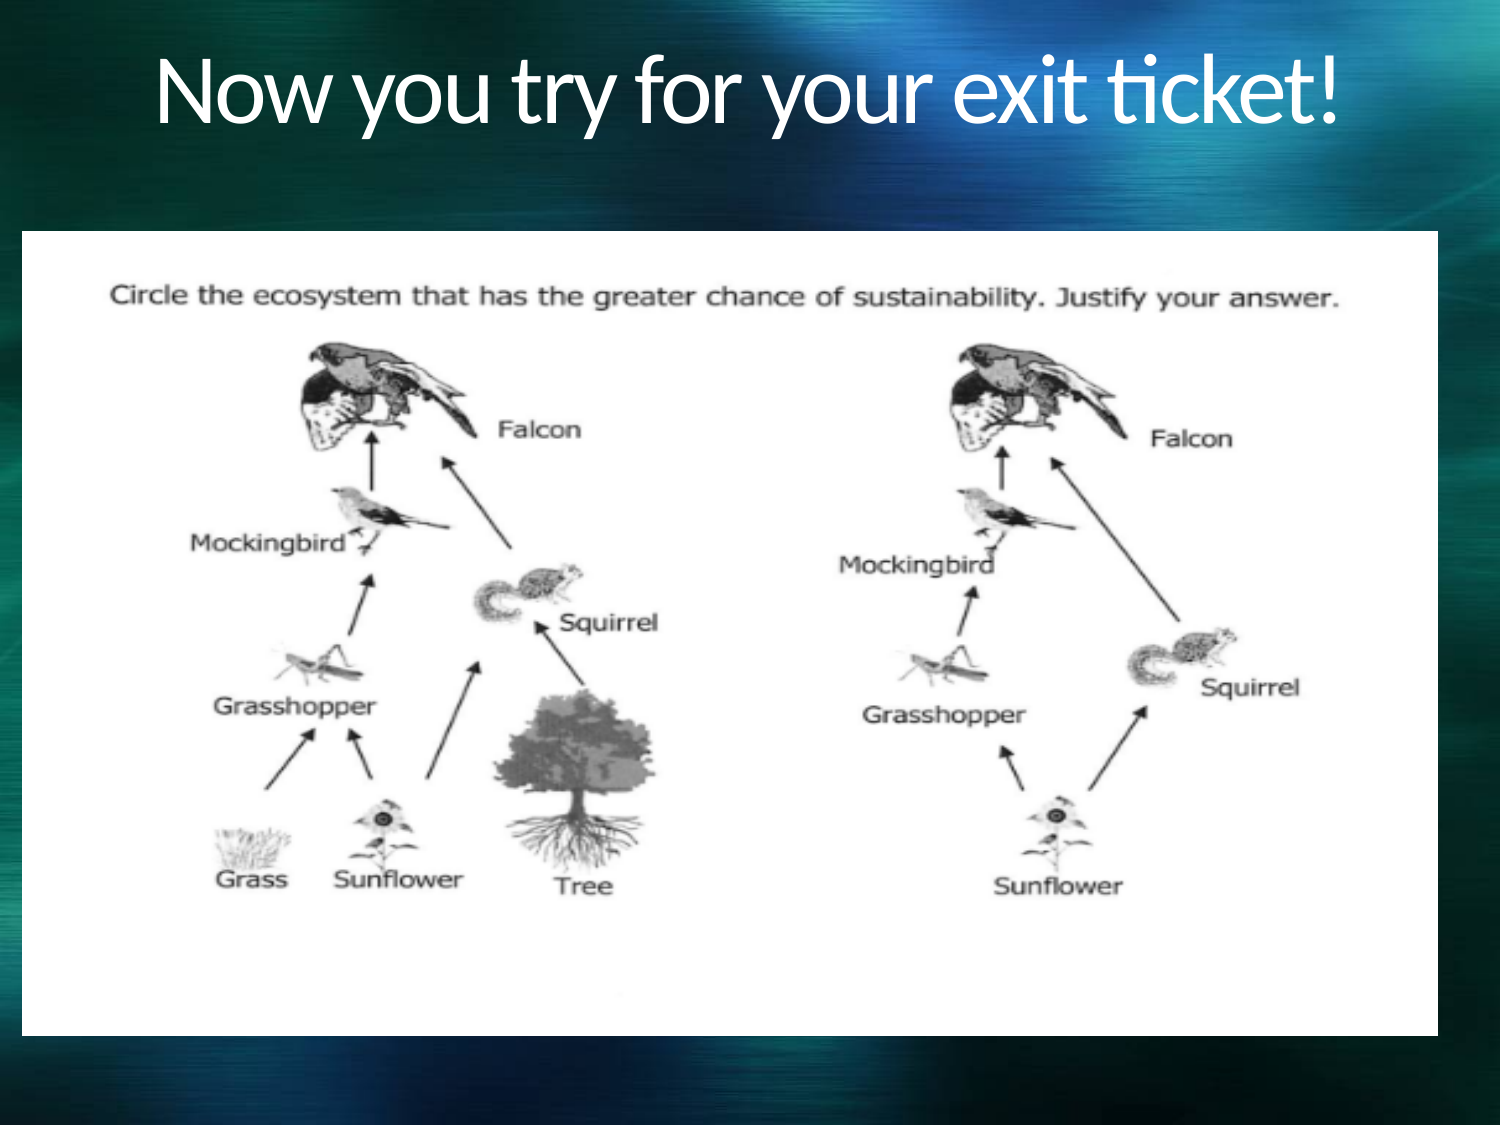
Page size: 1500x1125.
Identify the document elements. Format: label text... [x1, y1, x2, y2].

title Now you try for your exit ticket! [62, 37, 1438, 147]
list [21, 231, 1438, 1037]
picture [0, 0, 1500, 1125]
